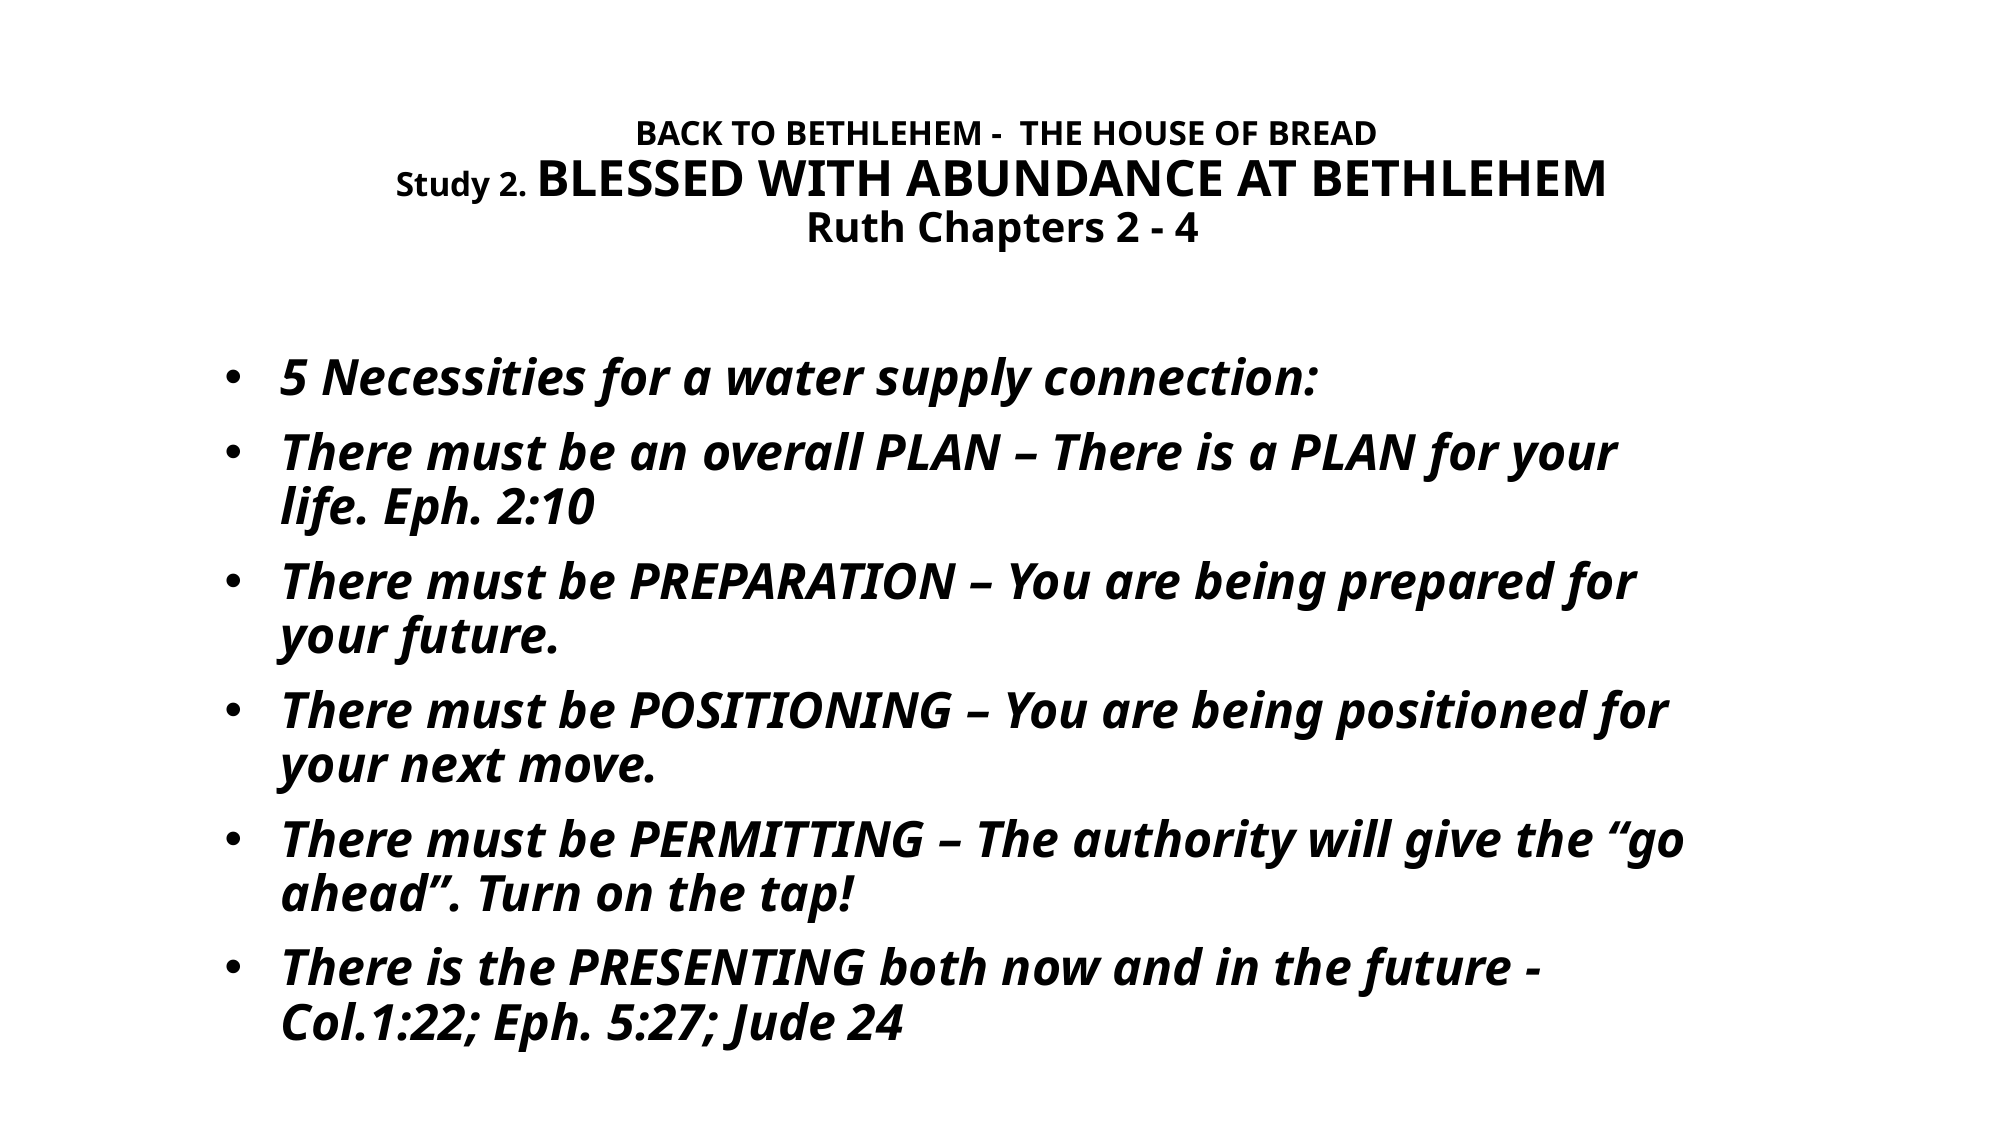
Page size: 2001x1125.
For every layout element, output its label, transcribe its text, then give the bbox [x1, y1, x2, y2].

title BACK TO BETHLEHEM - THE HOUSE OF BREAD Study 2. BLESSED WITH ABUNDANCE AT BETHLEHEM Ruth Chapters 2 - 4 [252, 73, 1753, 296]
subtitle 5 Necessities for a water supply connection: There must be an overall PLAN – There is a PLAN for your life. Eph. 2:10 There must be PREPARATION – You are being prepared for your future. There must be POSITIONING – You are being positioned for your next move. There must be PERMITTING – The authority will give the “go ahead”. Turn on the tap! There is the PRESENTING both now and in the future - Col.1:22; Eph. 5:27; Jude 24 [209, 345, 1710, 1067]
